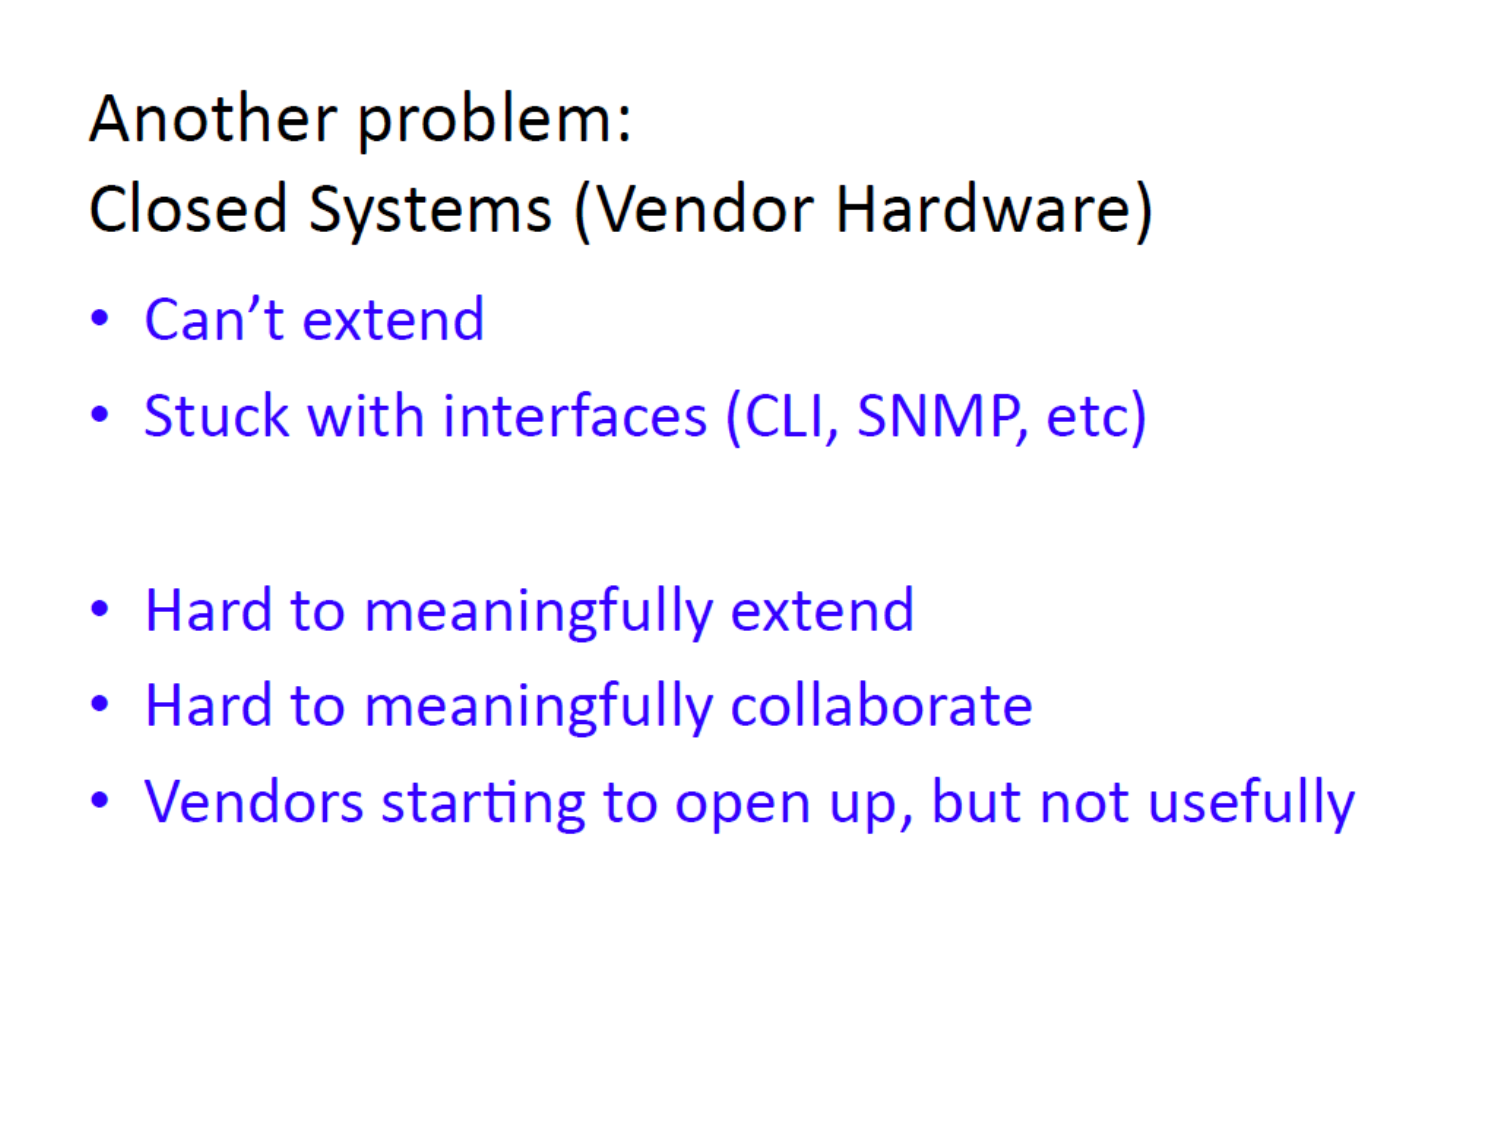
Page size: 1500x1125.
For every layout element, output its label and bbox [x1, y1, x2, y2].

picture [0, 41, 1497, 876]
